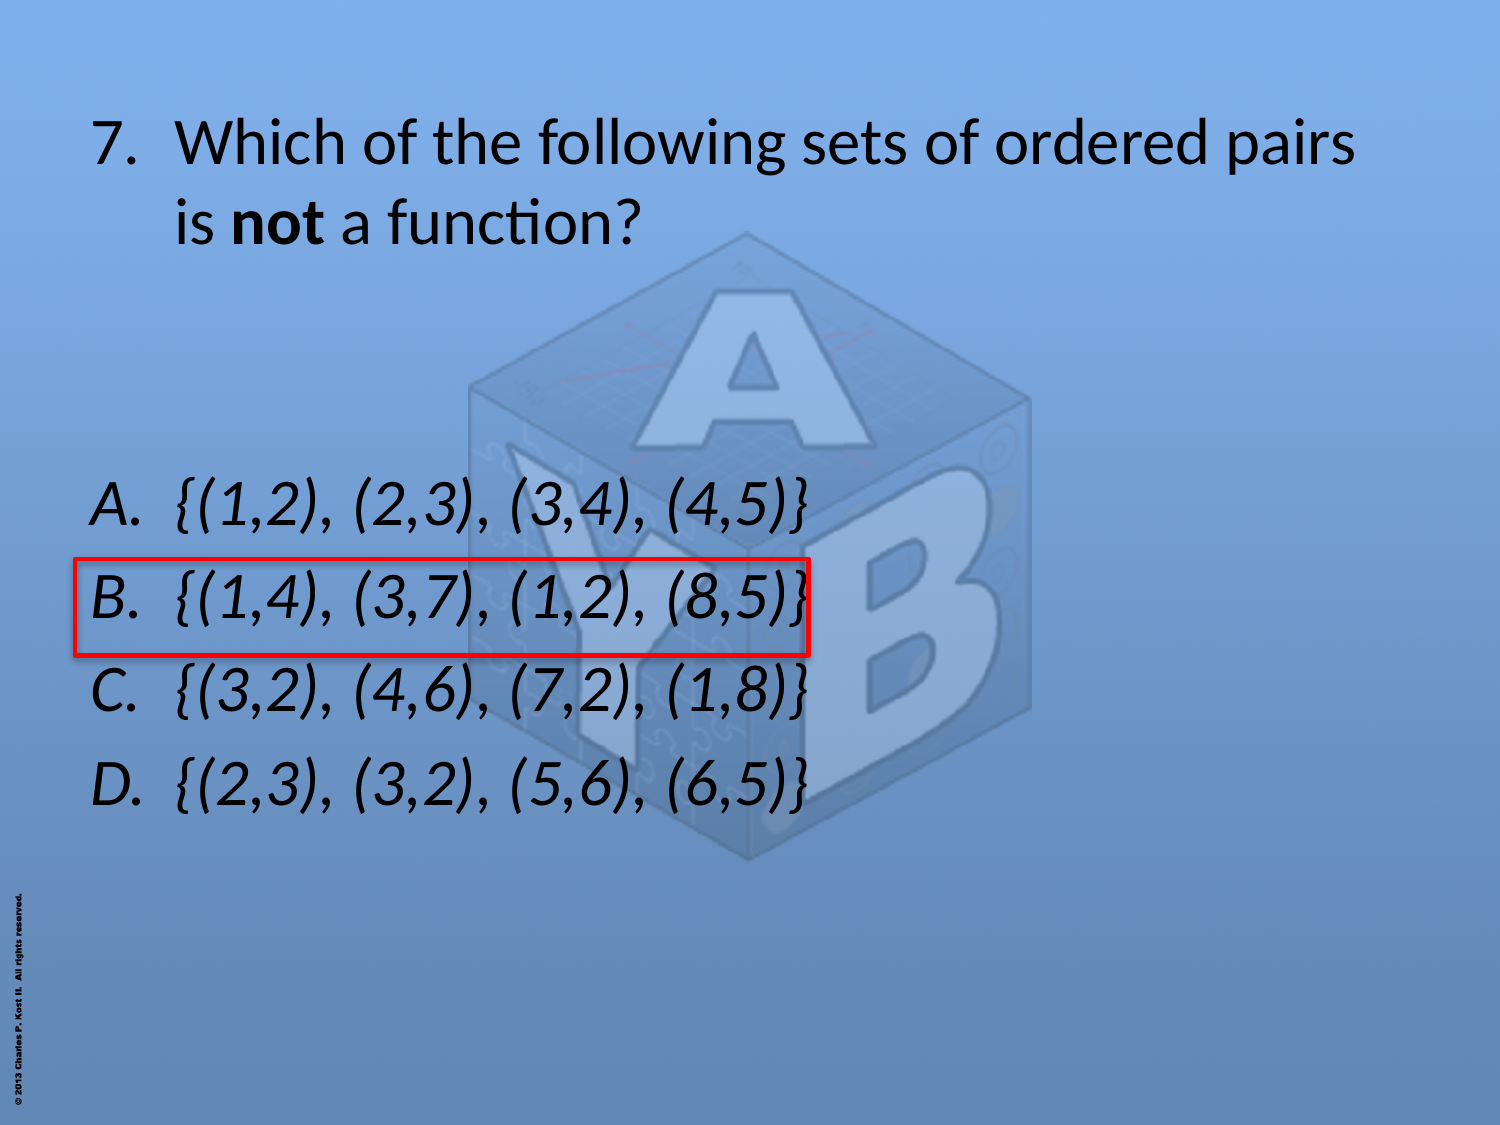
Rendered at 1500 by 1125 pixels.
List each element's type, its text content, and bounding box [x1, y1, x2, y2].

picture [0, 0, 1500, 1125]
text_box [74, 558, 809, 656]
list Which of the following sets of ordered pairs is not a function? {(1,2), (2,3), (3,4), (4,5)} {(1,4), (3,7), (1,2), (8,5)} {(3,2), (4,6), (7,2), (1,8)} {(2,3), (3,2), (5,6), (6,5)} [75, 90, 1425, 1005]
